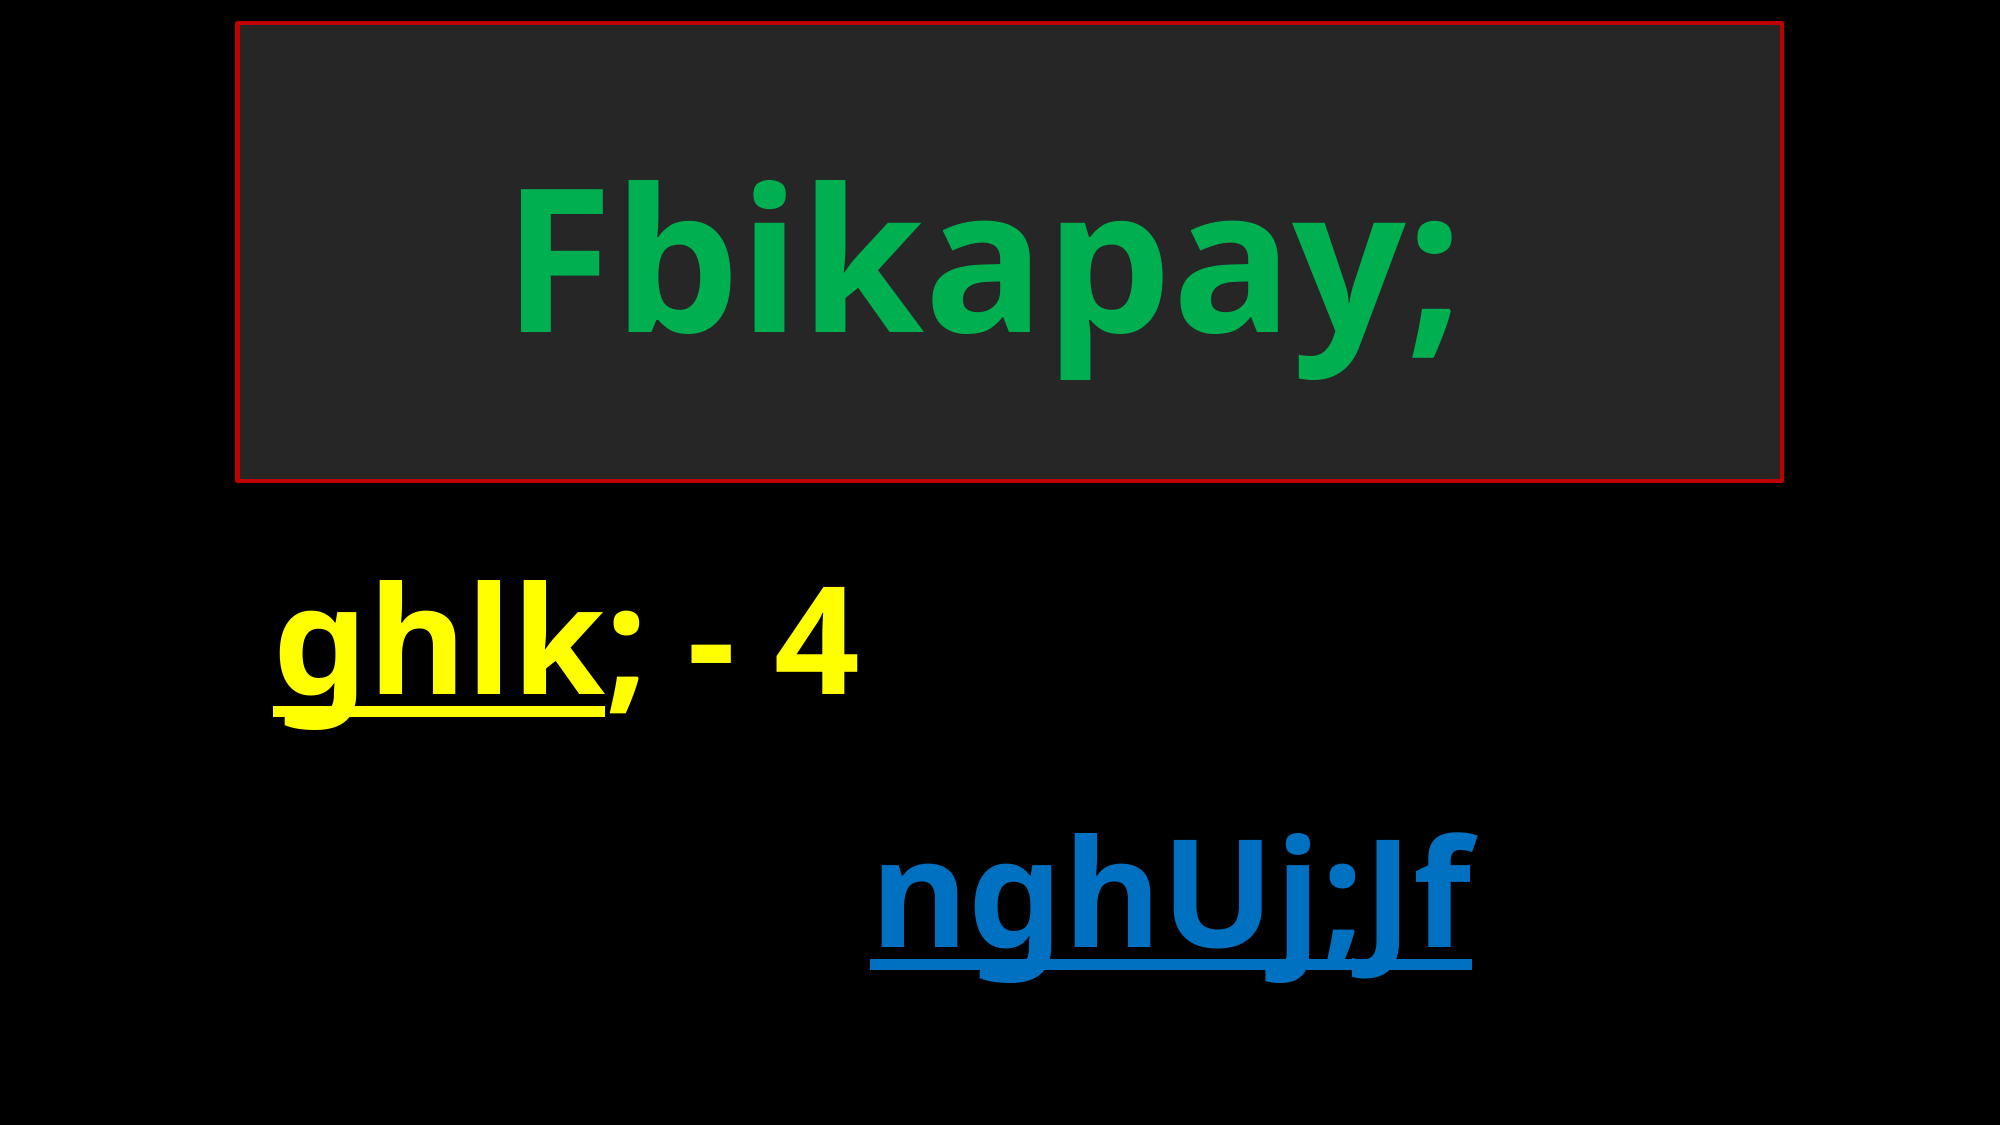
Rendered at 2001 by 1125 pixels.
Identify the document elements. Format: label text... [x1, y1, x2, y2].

title Fbikapay; [235, 21, 1784, 483]
text_box nghUj;Jf [855, 790, 1487, 986]
text_box ghlk; - 4 [258, 537, 876, 733]
